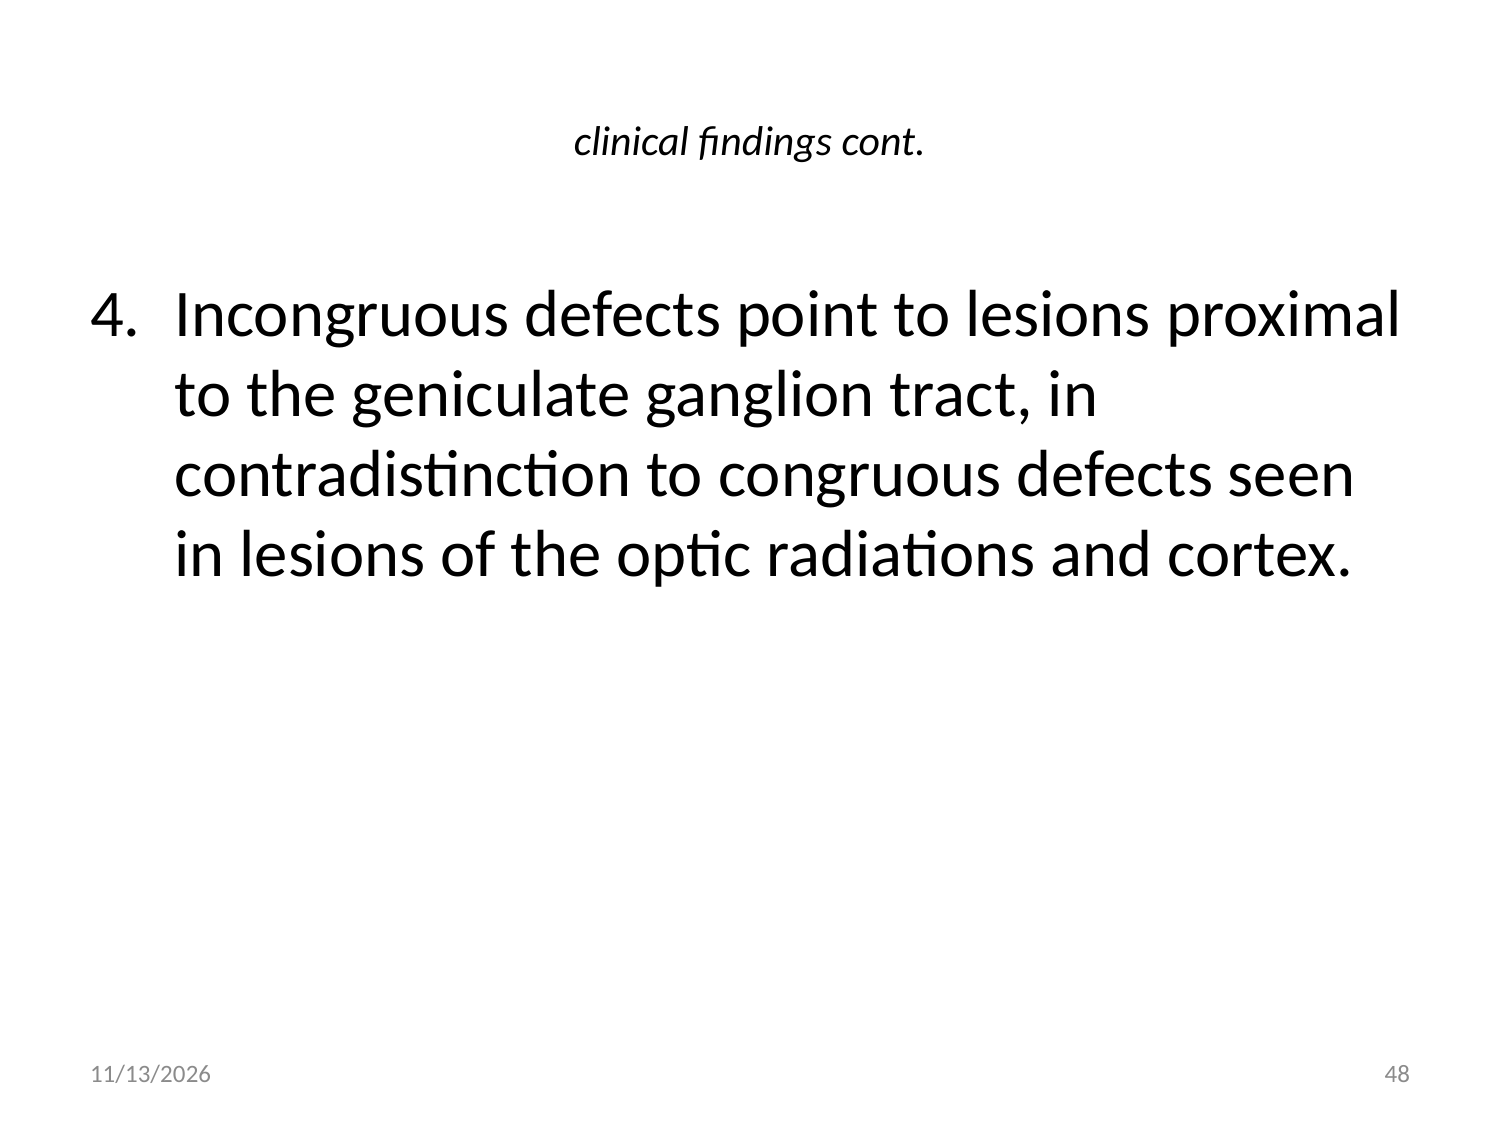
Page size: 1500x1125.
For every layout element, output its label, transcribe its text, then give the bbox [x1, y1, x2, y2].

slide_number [75, 1042, 425, 1103]
title clinical findings cont. [75, 45, 1425, 233]
list Incongruous defects point to lesions proximal to the geniculate ganglion tract, in contradistinction to congruous defects seen in lesions of the optic radiations and cortex. [75, 262, 1425, 1005]
slide_number 48 [1074, 1042, 1425, 1103]
